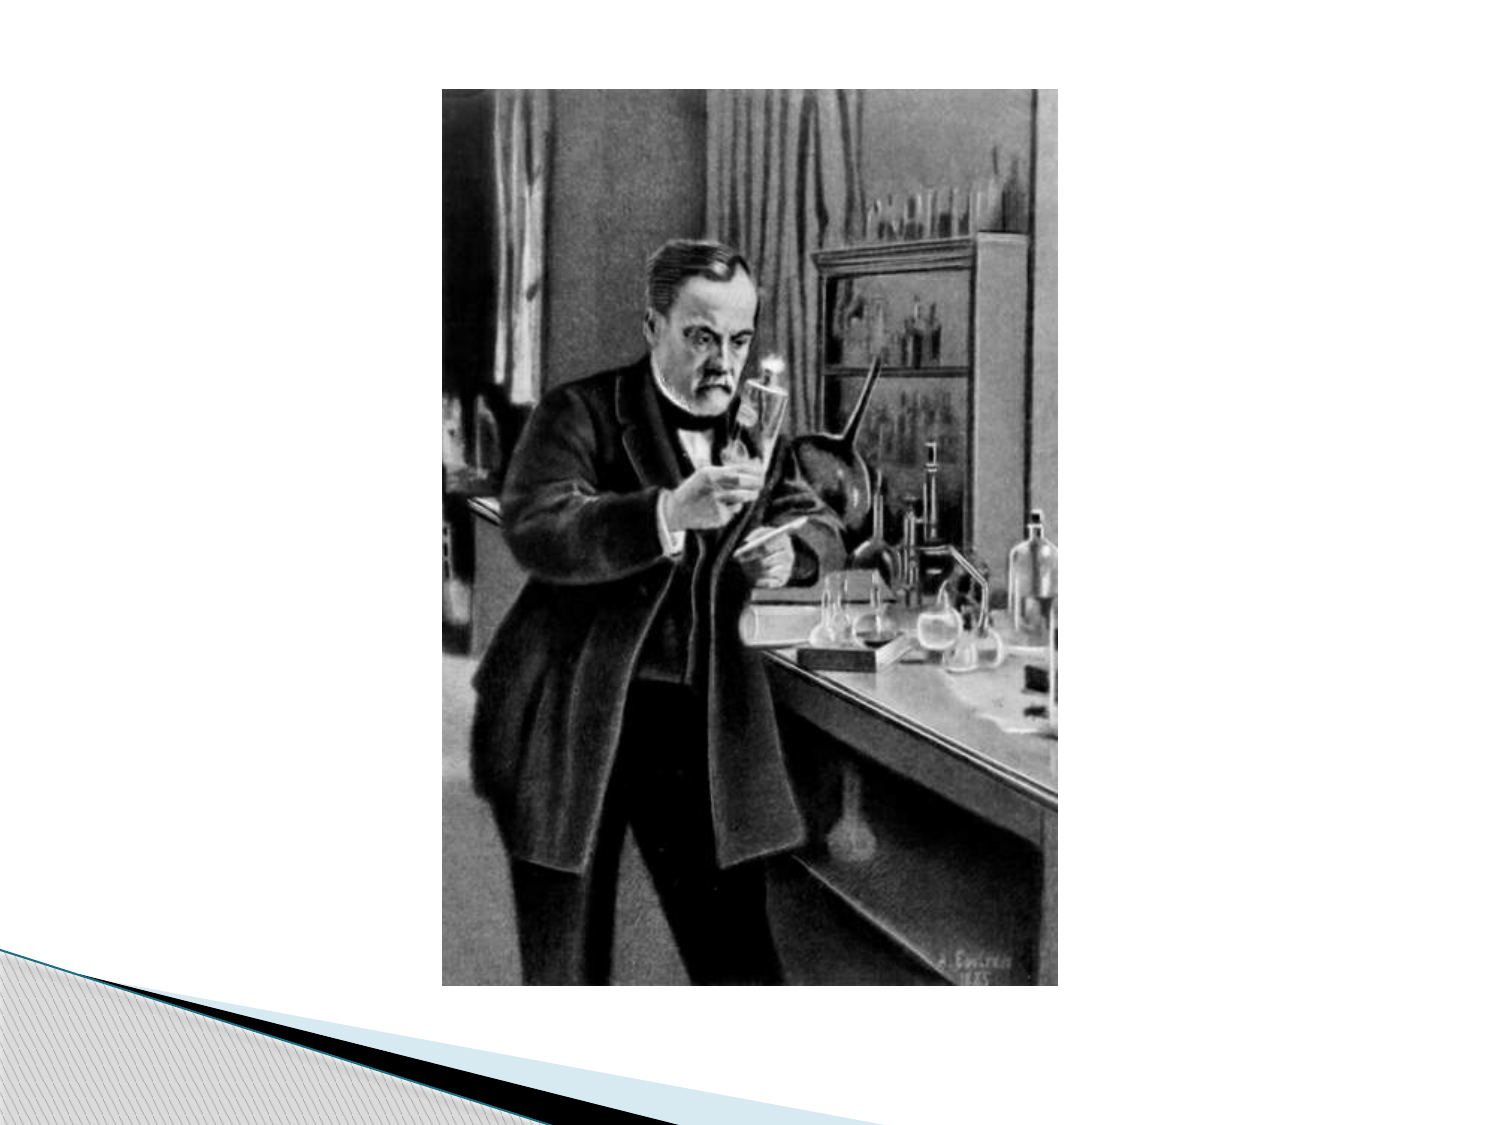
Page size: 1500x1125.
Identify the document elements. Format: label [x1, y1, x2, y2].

list [442, 89, 1058, 986]
